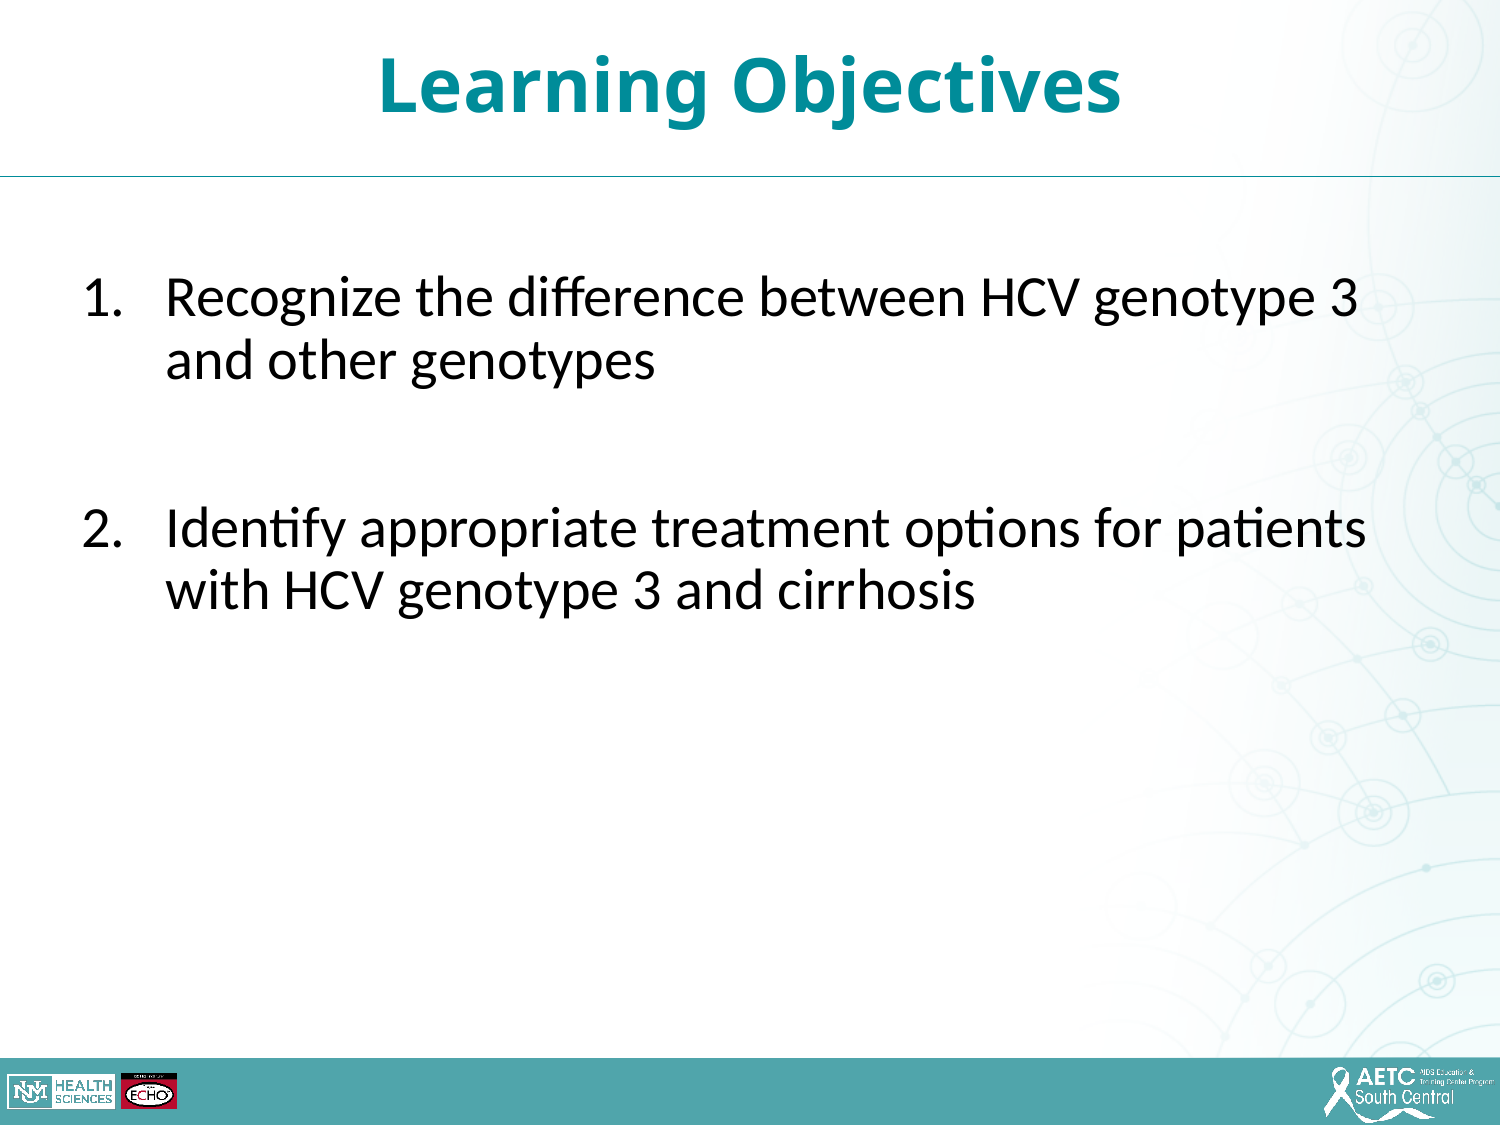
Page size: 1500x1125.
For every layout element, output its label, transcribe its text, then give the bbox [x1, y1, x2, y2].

picture [1323, 1065, 1495, 1124]
picture [0, 177, 1500, 1058]
list Recognize the difference between HCV genotype 3 and other genotypes Identify appropriate treatment options for patients with HCV genotype 3 and cirrhosis [66, 258, 1434, 936]
picture [0, 1067, 177, 1116]
list Learning Objectives [0, 0, 1500, 177]
